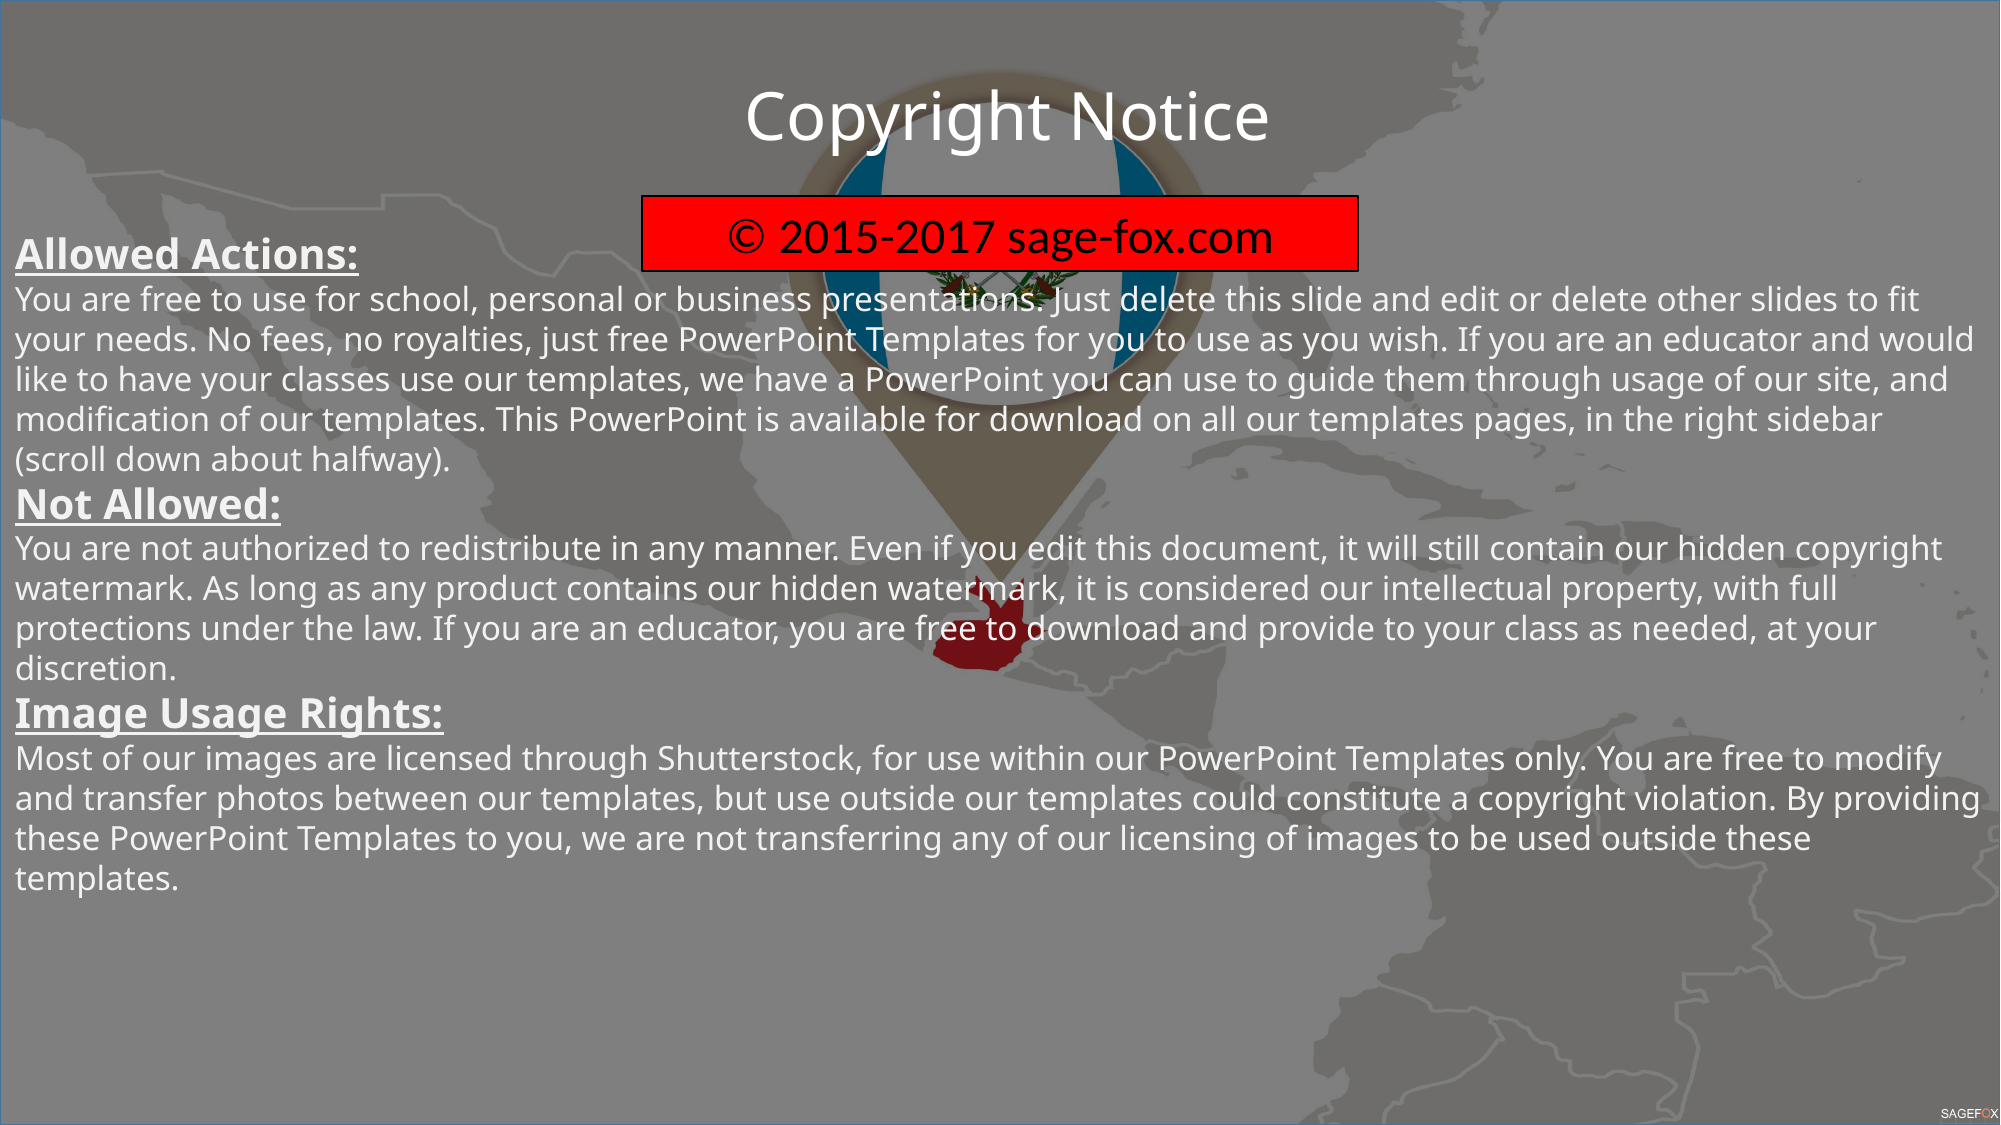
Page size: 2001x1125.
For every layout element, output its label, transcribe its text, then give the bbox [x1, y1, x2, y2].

text_box Allowed Actions: You are free to use for school, personal or business presentations. Just delete this slide and edit or delete other slides to fit your needs. No fees, no royalties, just free PowerPoint Templates for you to use as you wish. If you are an educator and would like to have your classes use our templates, we have a PowerPoint you can use to guide them through usage of our site, and modification of our templates. This PowerPoint is available for download on all our templates pages, in the right sidebar (scroll down about halfway). Not Allowed: You are not authorized to redistribute in any manner. Even if you edit this document, it will still contain our hidden copyright watermark. As long as any product contains our hidden watermark, it is considered our intellectual property, with full protections under the law. If you are an educator, you are free to download and provide to your class as needed, at your discretion. Image Usage Rights: Most of our images are licensed through Shutterstock, for use within our PowerPoint Templates only. You are free to modify and transfer photos between our templates, but use outside our templates could constitute a copyright violation. By providing these PowerPoint Templates to you, we are not transferring any of our licensing of images to be used outside these templates. [0, 0, 2000, 1125]
title Copyright Notice [493, 60, 1524, 178]
text_box © 2015-2017 sage-fox.com [641, 196, 1358, 272]
